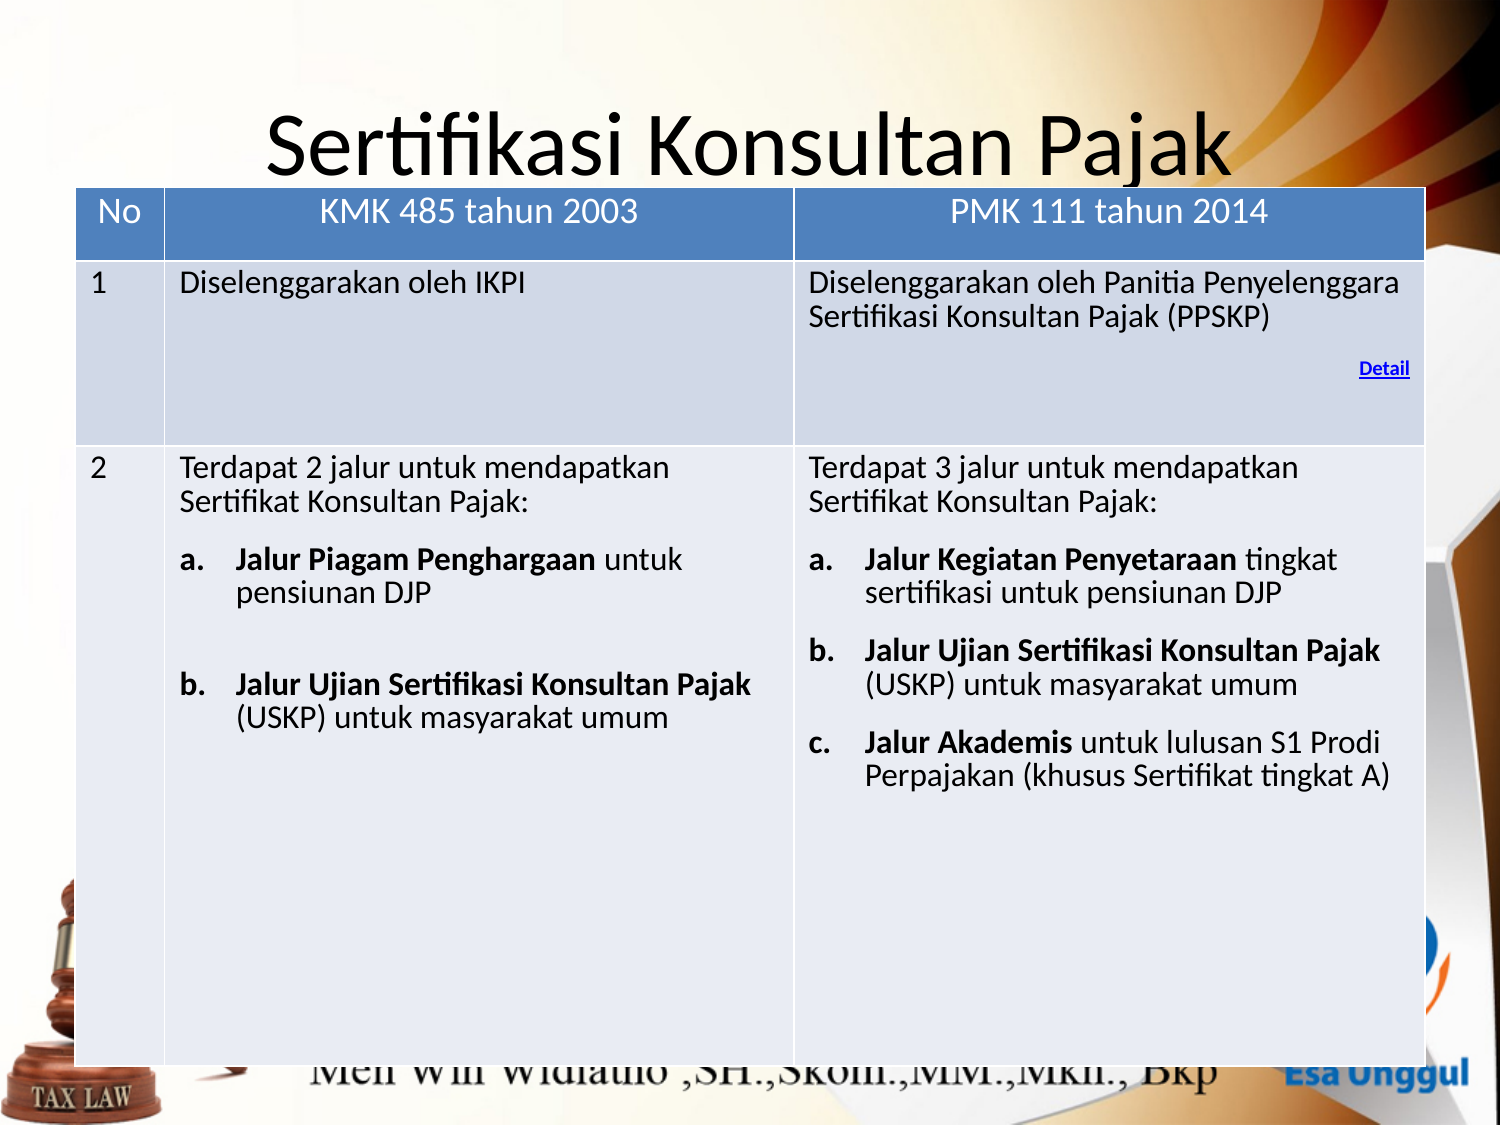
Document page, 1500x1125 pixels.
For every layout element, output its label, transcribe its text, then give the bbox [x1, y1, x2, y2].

picture [0, 0, 1500, 1125]
table_cell Diselenggarakan oleh Panitia Penyelenggara Sertifikasi Konsultan Pajak (PPSKP) Detail [795, 262, 1424, 445]
table_header KMK 485 tahun 2003 [165, 188, 793, 260]
table_cell Terdapat 3 jalur untuk mendapatkan Sertifikat Konsultan Pajak: Jalur Kegiatan Penyetaraan tingkat sertifikasi untuk pensiunan DJP Jalur Ujian Sertifikasi Konsultan Pajak (USKP) untuk masyarakat umum Jalur Akademis untuk lulusan S1 Prodi Perpajakan (khusus Sertifikat tingkat A) [795, 447, 1424, 1065]
table_header No [76, 188, 164, 260]
table_cell 2 [76, 447, 164, 1065]
table_cell Diselenggarakan oleh IKPI [165, 262, 793, 445]
table_cell 1 [76, 262, 164, 445]
table_header PMK 111 tahun 2014 [795, 188, 1424, 260]
title Sertifikasi Konsultan Pajak [75, 45, 1425, 187]
table_cell Terdapat 2 jalur untuk mendapatkan Sertifikat Konsultan Pajak: Jalur Piagam Penghargaan untuk pensiunan DJP Jalur Ujian Sertifikasi Konsultan Pajak (USKP) untuk masyarakat umum [165, 447, 793, 1065]
